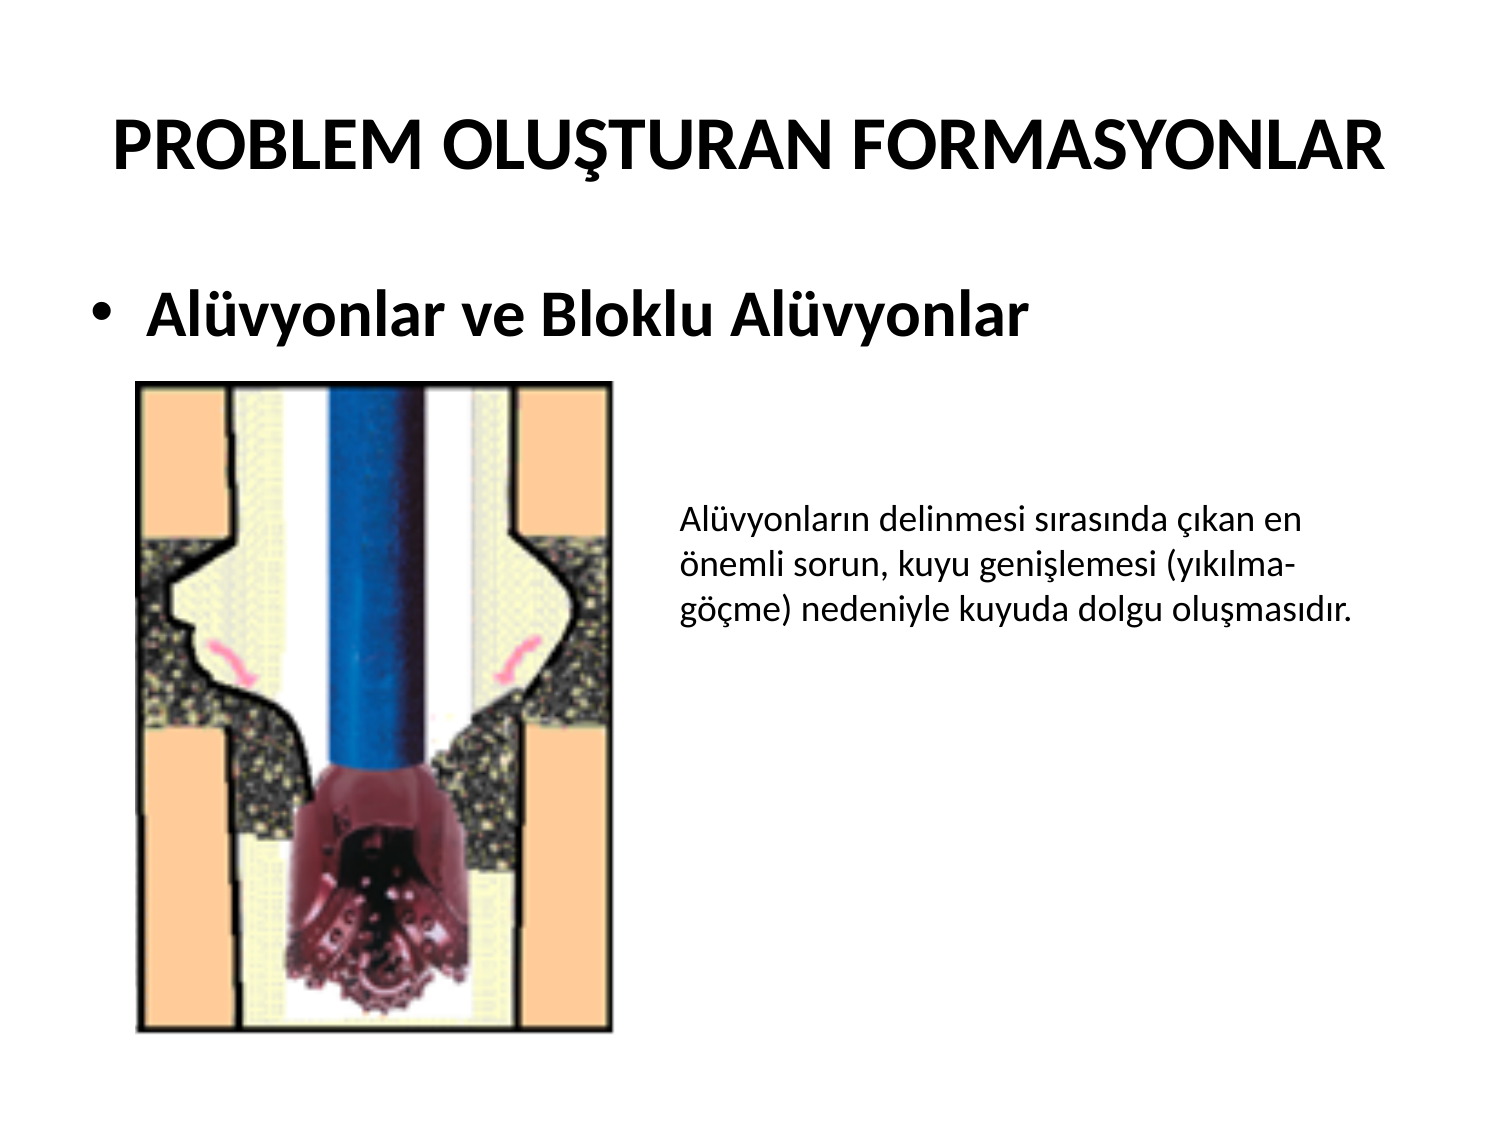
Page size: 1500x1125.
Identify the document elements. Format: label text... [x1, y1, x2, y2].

text_box Alüvyonların delinmesi sırasında çıkan en önemli sorun, kuyu genişlemesi (yıkılma-göçme) nedeniyle kuyuda dolgu oluşmasıdır. [664, 486, 1415, 637]
picture [135, 381, 618, 1038]
list Alüvyonlar ve Bloklu Alüvyonlar [75, 262, 1425, 1005]
title PROBLEM OLUŞTURAN FORMASYONLAR [75, 45, 1425, 233]
